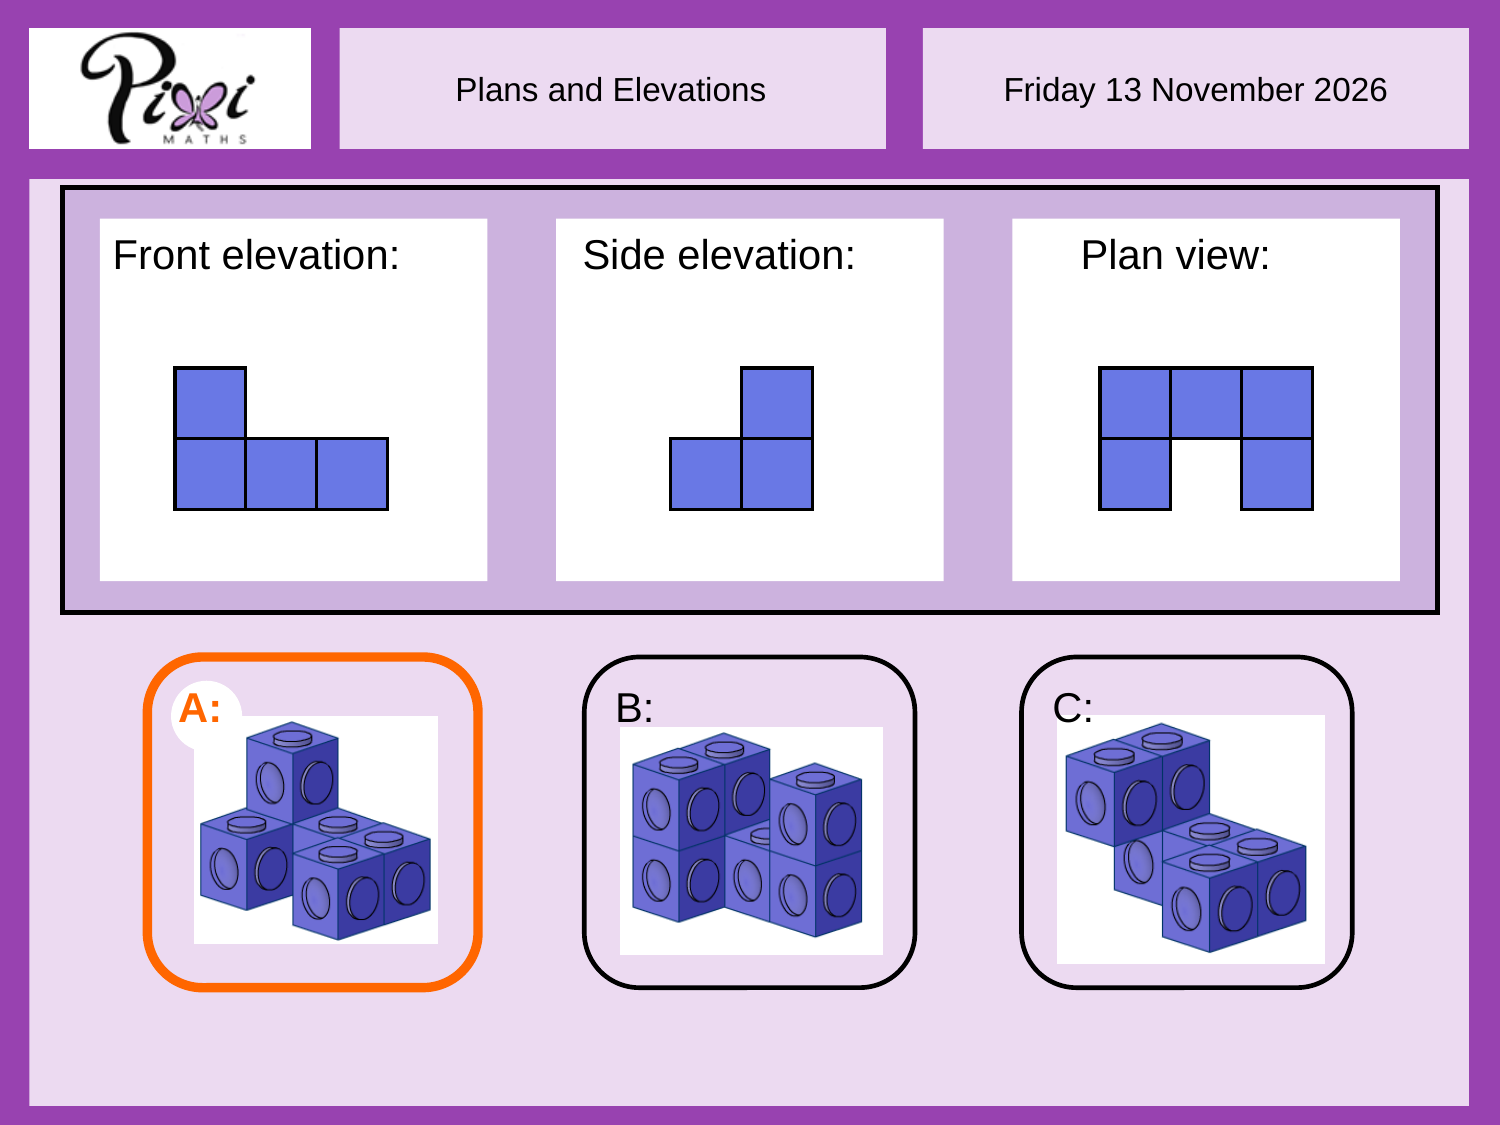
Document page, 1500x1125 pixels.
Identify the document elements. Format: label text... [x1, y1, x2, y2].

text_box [670, 367, 813, 510]
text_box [147, 656, 479, 988]
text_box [174, 367, 388, 510]
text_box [62, 187, 1438, 613]
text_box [619, 727, 883, 956]
picture [0, 0, 1500, 1125]
text_box B: [584, 656, 916, 988]
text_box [1056, 714, 1325, 964]
text_box C: [1021, 656, 1353, 988]
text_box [1099, 367, 1313, 510]
